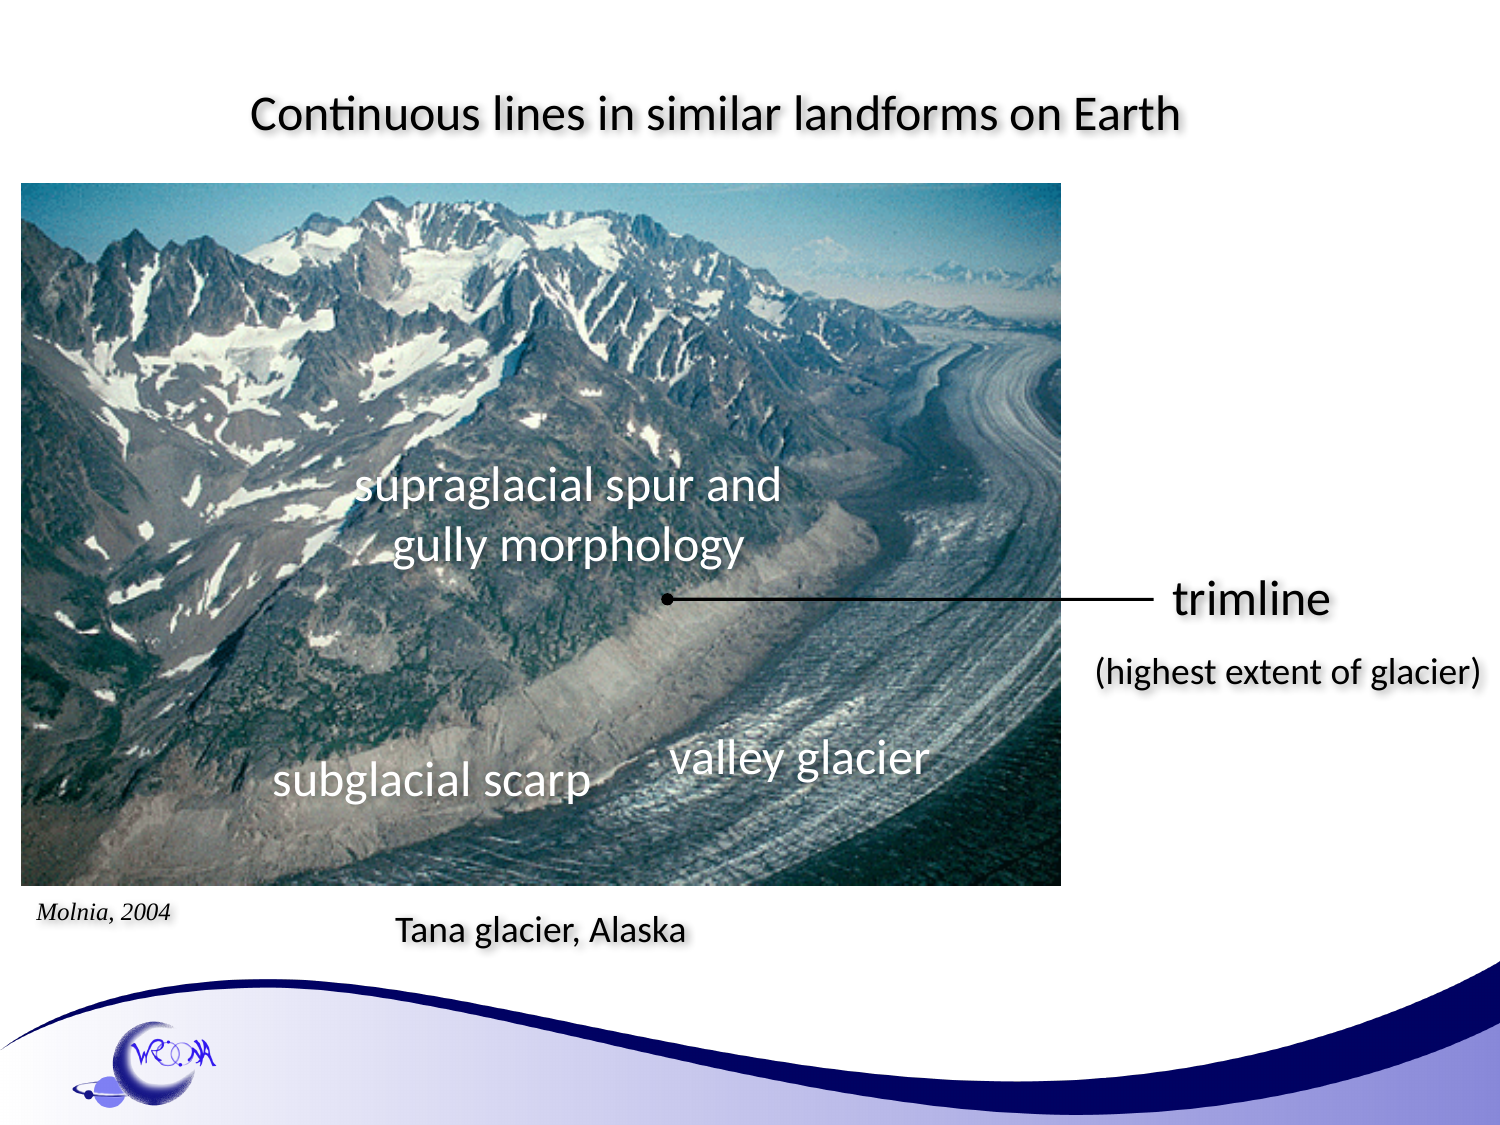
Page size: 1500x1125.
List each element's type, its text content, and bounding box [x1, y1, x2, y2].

text_box Continuous lines in similar landforms on Earth [235, 72, 1197, 148]
picture [0, 961, 1500, 1125]
text_box Molnia, 2004 [21, 892, 187, 933]
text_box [21, 183, 1062, 886]
text_box (highest extent of glacier) [1079, 640, 1498, 700]
text_box Tana glacier, Alaska [380, 897, 702, 957]
text_box trimline [1157, 557, 1348, 633]
